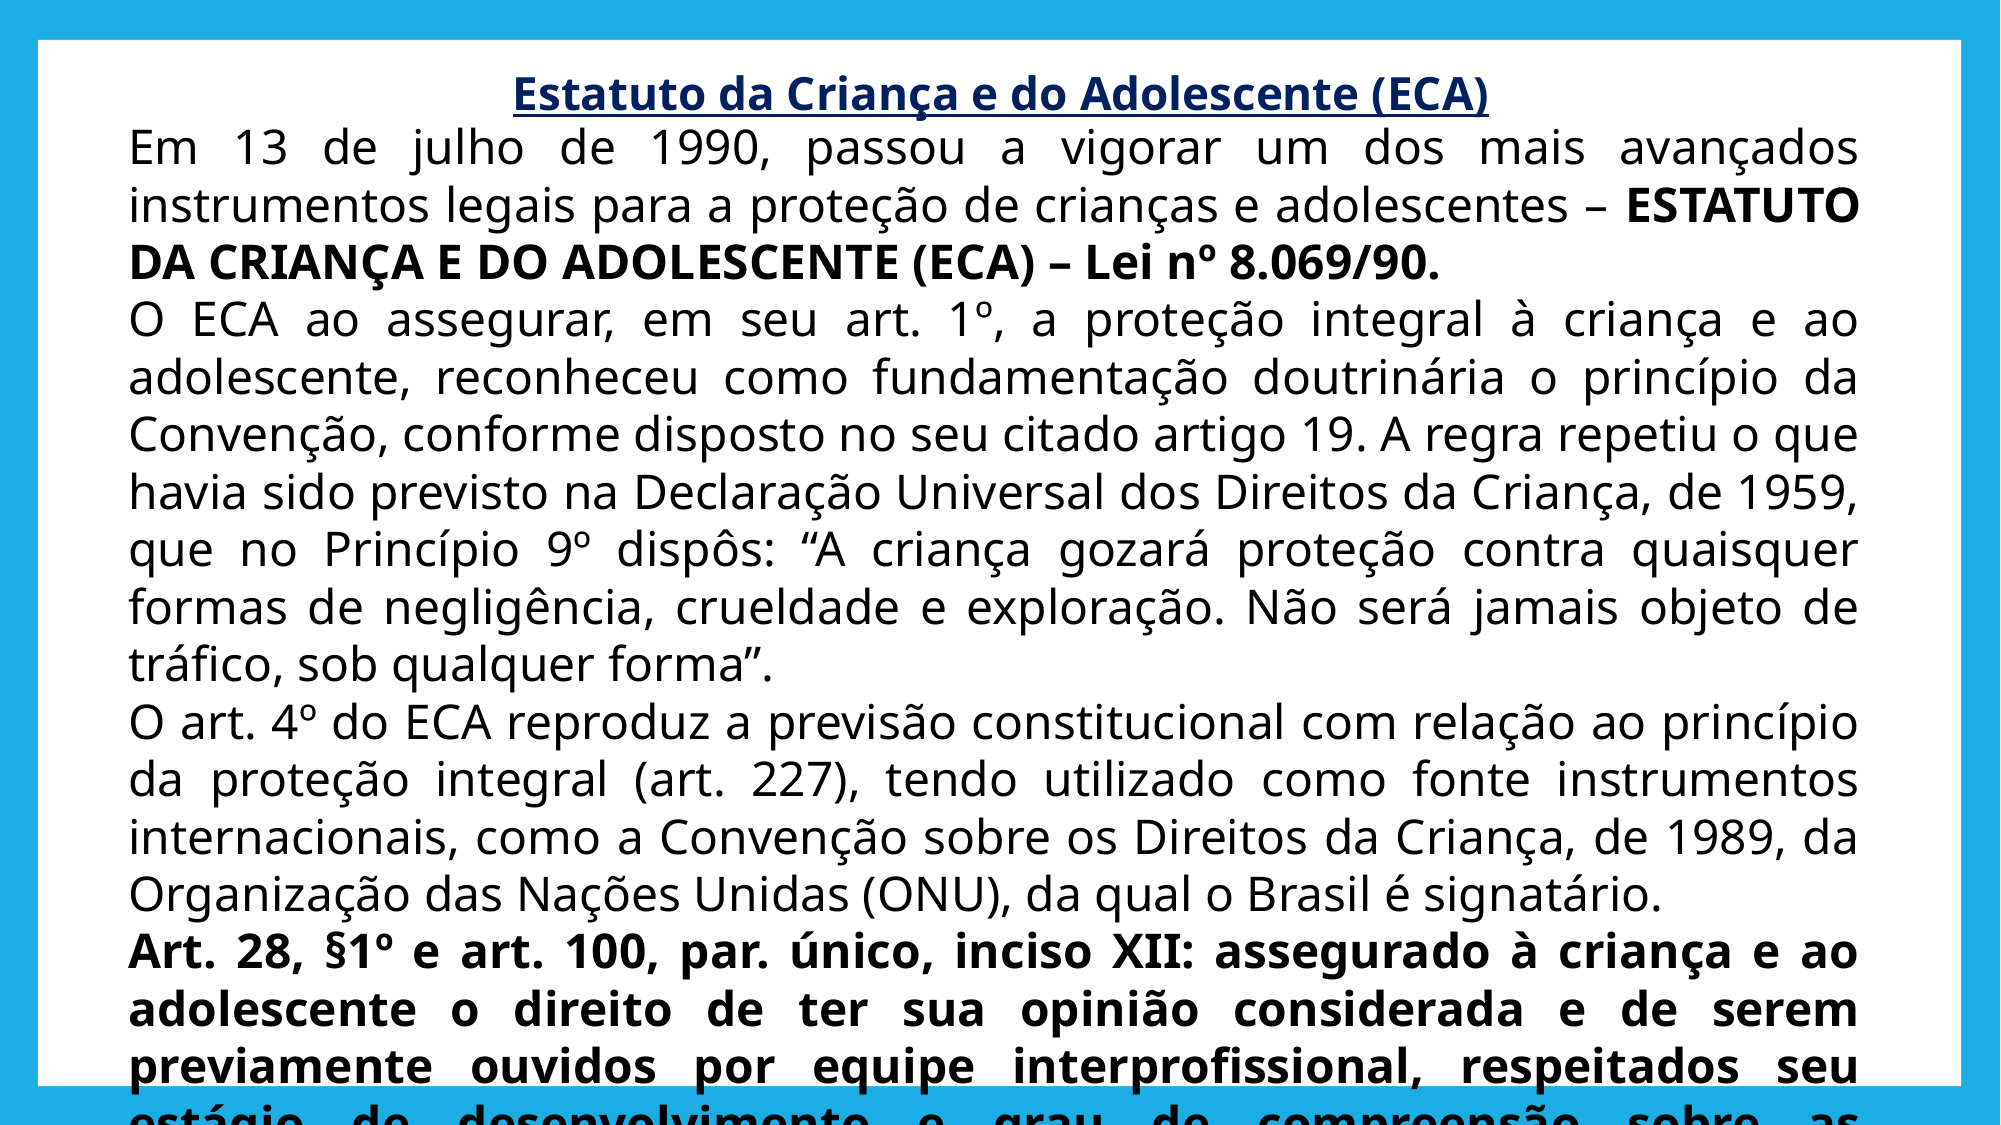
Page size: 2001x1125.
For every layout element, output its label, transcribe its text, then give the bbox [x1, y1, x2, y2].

title Estatuto da Criança e do Adolescente (ECA) [190, 0, 1812, 109]
text_box Em 13 de julho de 1990, passou a vigorar um dos mais avançados instrumentos legais para a proteção de crianças e adolescentes – ESTATUTO DA CRIANÇA E DO ADOLESCENTE (ECA) – Lei nº 8.069/90. O ECA ao assegurar, em seu art. 1º, a proteção integral à criança e ao adolescente, reconheceu como fundamentação doutrinária o princípio da Convenção, conforme disposto no seu citado artigo 19. A regra repetiu o que havia sido previsto na Declaração Universal dos Direitos da Criança, de 1959, que no Princípio 9º dispôs: “A criança gozará proteção contra quaisquer formas de negligência, crueldade e exploração. Não será jamais objeto de tráfico, sob qualquer forma”. O art. 4º do ECA reproduz a previsão constitucional com relação ao princípio da proteção integral (art. 227), tendo utilizado como fonte instrumentos internacionais, como a Convenção sobre os Direitos da Criança, de 1989, da Organização das Nações Unidas (ONU), da qual o Brasil é signatário. Art. 28, §1º e art. 100, par. único, inciso XII: assegurado à criança e ao adolescente o direito de ter sua opinião considerada e de serem previamente ouvidos por equipe interprofissional, respeitados seu estágio de desenvolvimento e grau de compreensão sobre as implicações da medida. [113, 109, 1878, 1125]
